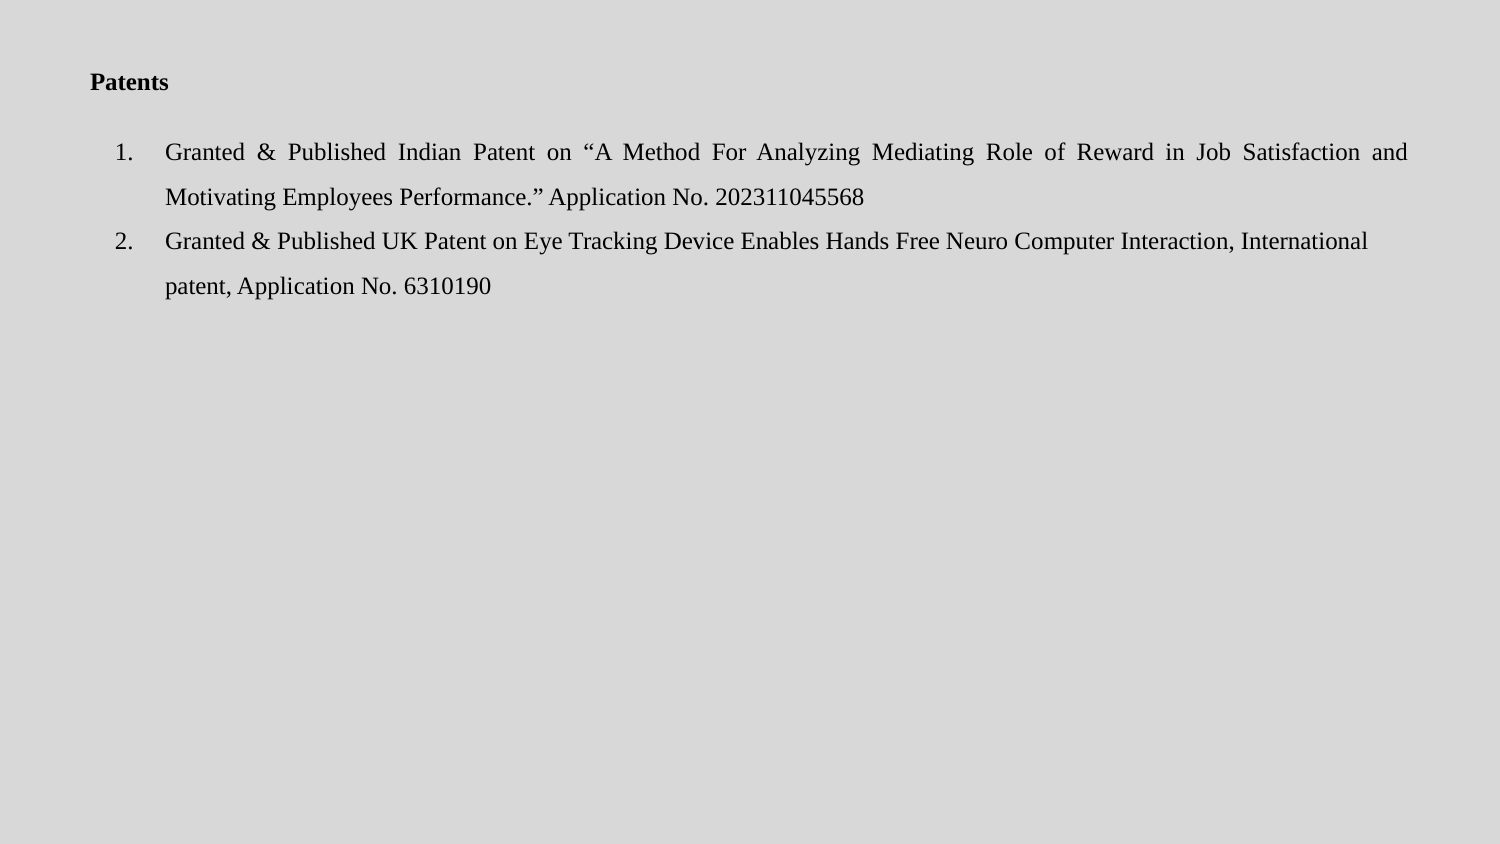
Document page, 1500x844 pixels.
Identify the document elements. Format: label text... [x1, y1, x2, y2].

list Patents Granted & Published Indian Patent on “A Method For Analyzing Mediating Role of Reward in Job Satisfaction and Motivating Employees Performance.” Application No. 202311045568 Granted & Published UK Patent on Eye Tracking Device Enables Hands Free Neuro Computer Interaction, International patent, Application No. 6310190 [75, 43, 1425, 795]
